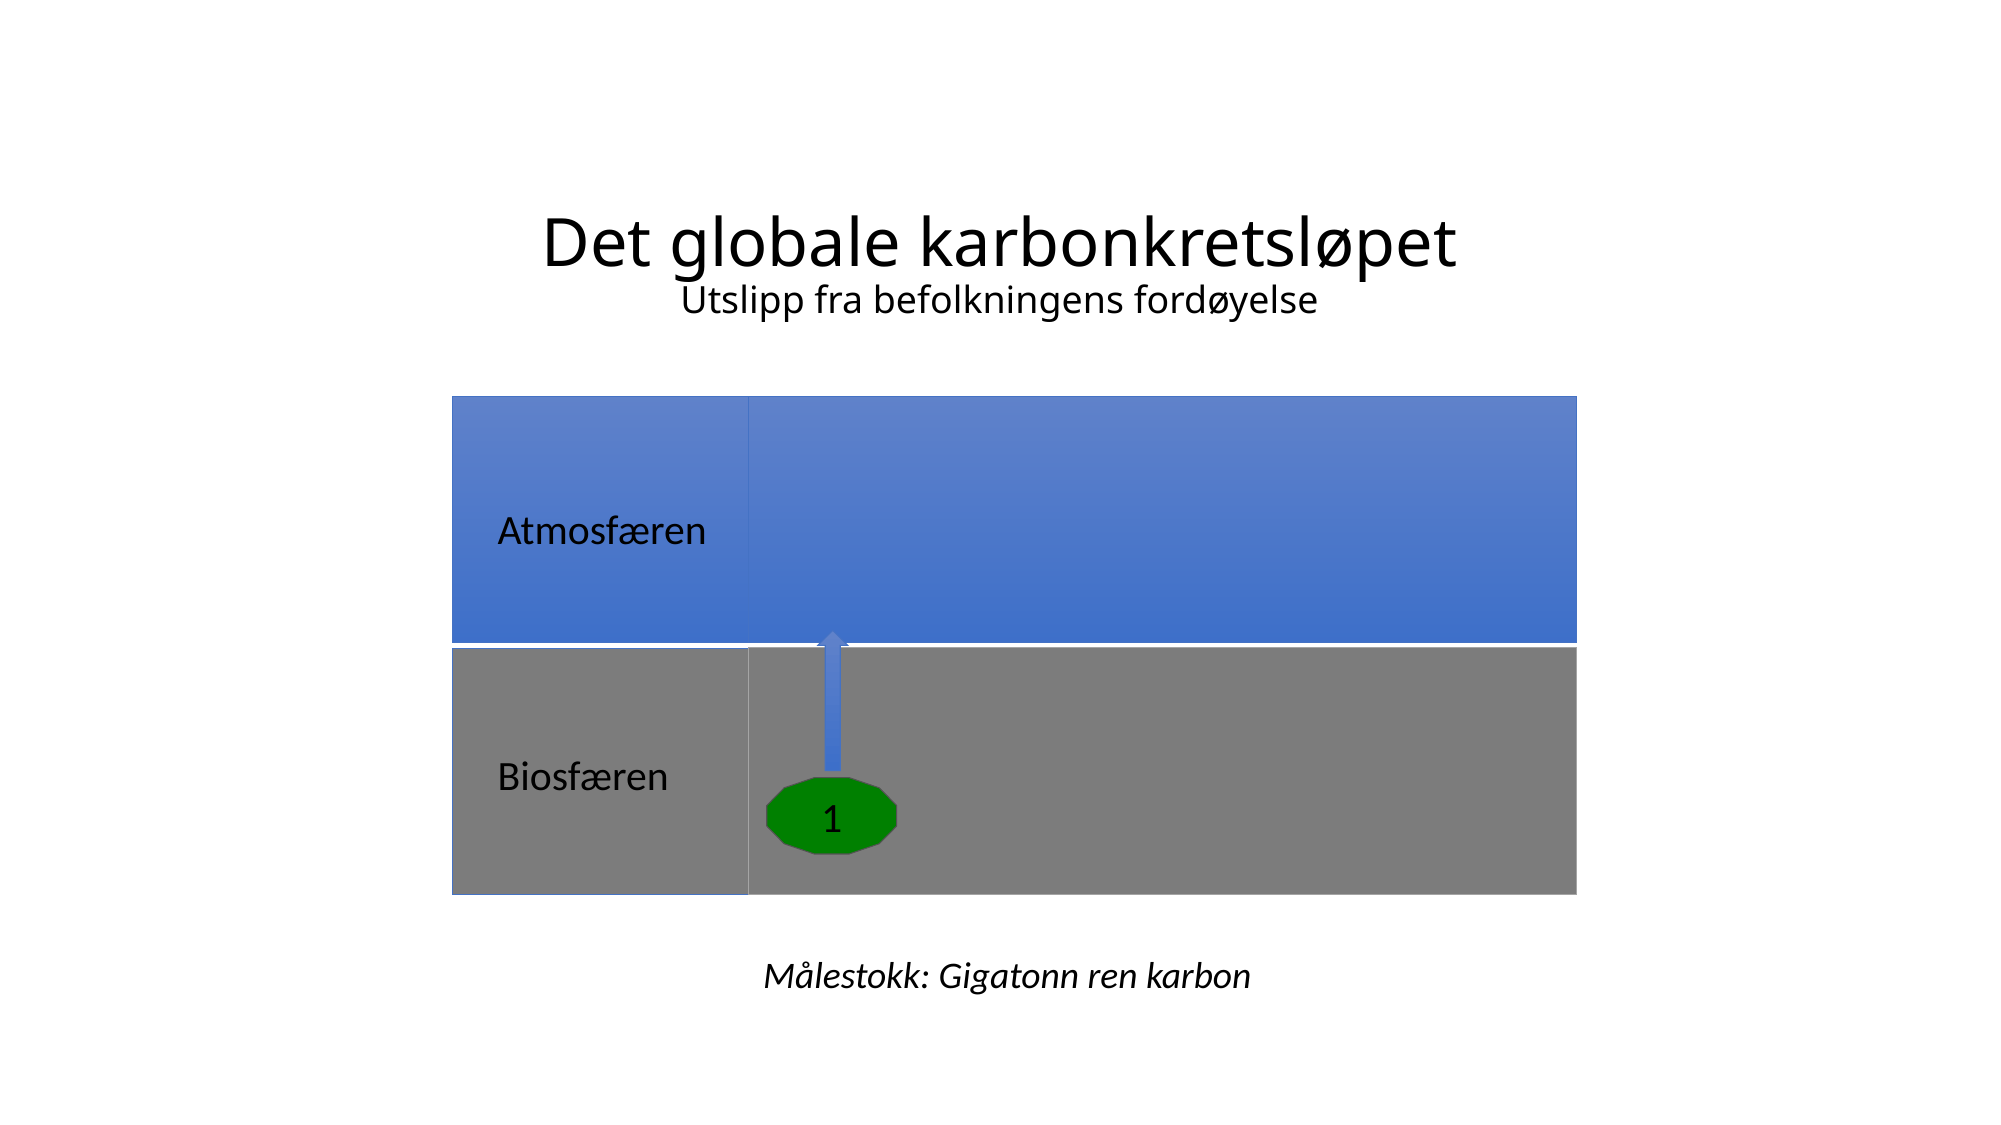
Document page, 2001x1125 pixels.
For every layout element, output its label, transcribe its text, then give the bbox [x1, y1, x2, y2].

text_box [816, 629, 850, 772]
text_box [452, 396, 748, 643]
text_box Atmosfæren [483, 495, 729, 561]
title Det globale karbonkretsløpet Utslipp fra befolkningens fordøyelse [362, 88, 1638, 330]
text_box [748, 396, 1577, 643]
text_box [748, 647, 1577, 895]
text_box Biosfæren [483, 741, 702, 806]
text_box Målestokk: Gigatonn ren karbon [748, 943, 1769, 1004]
text_box [452, 648, 748, 895]
text_box 1 [766, 777, 898, 855]
